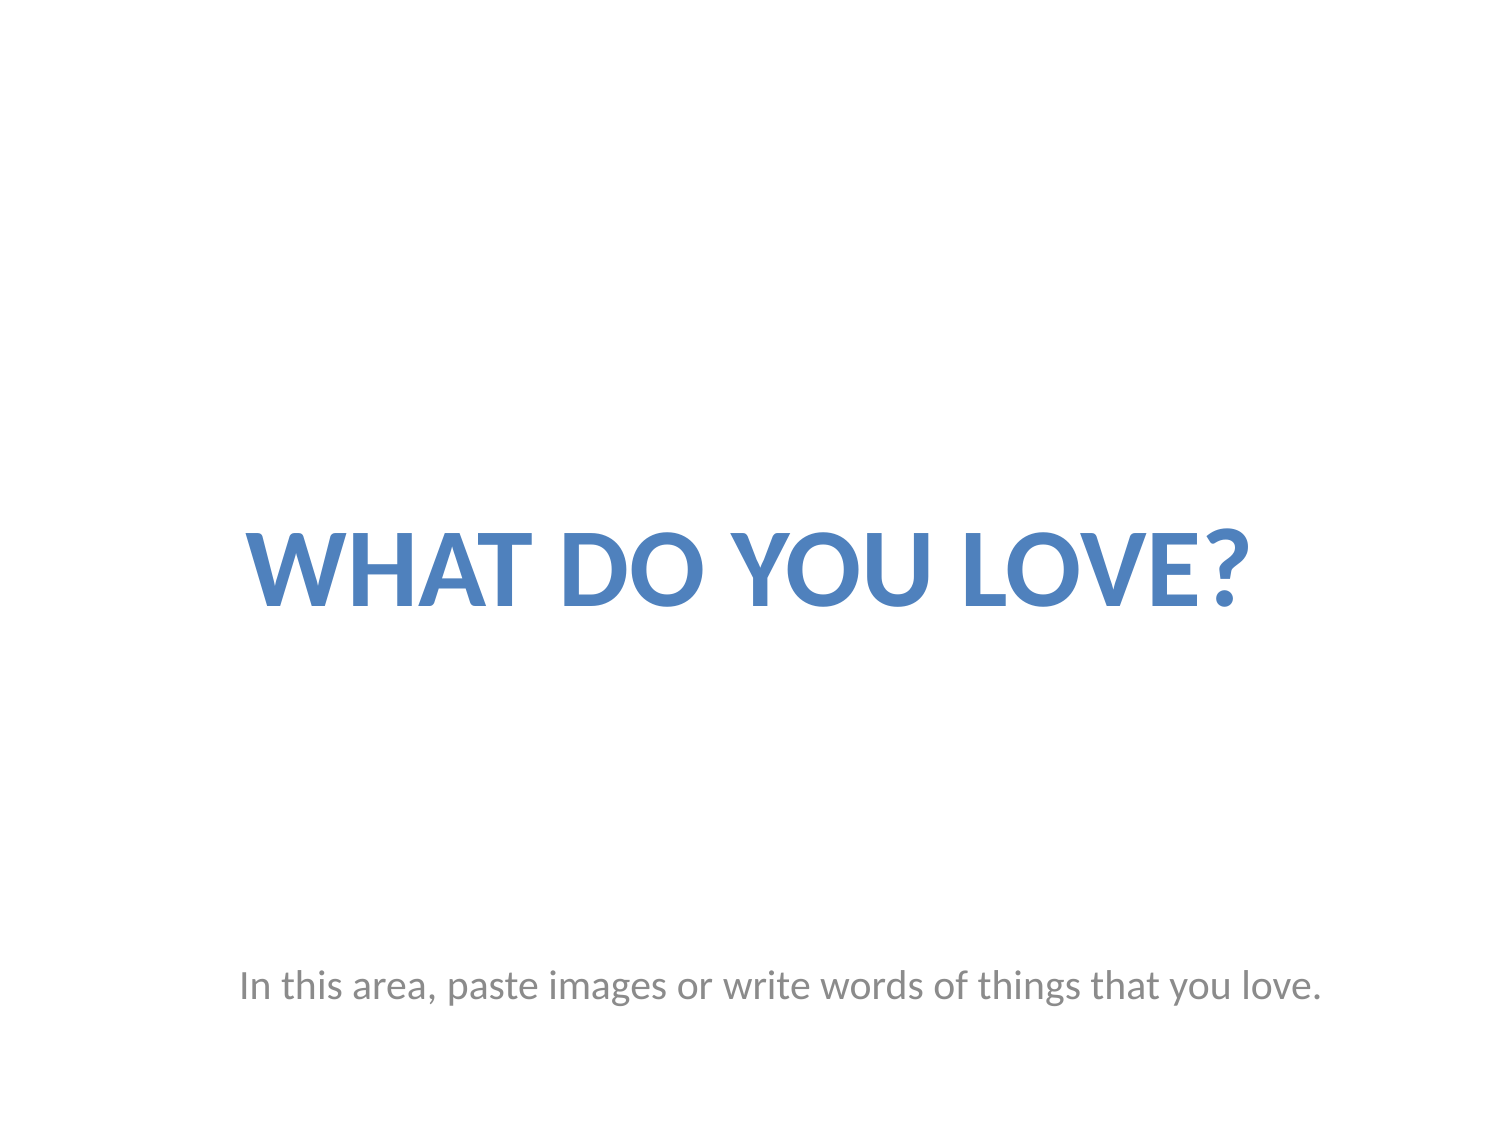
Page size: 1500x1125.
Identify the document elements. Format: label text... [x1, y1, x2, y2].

subtitle In this area, paste images or write words of things that you love. [125, 950, 1438, 1063]
text_box What do you love? [230, 486, 1270, 637]
